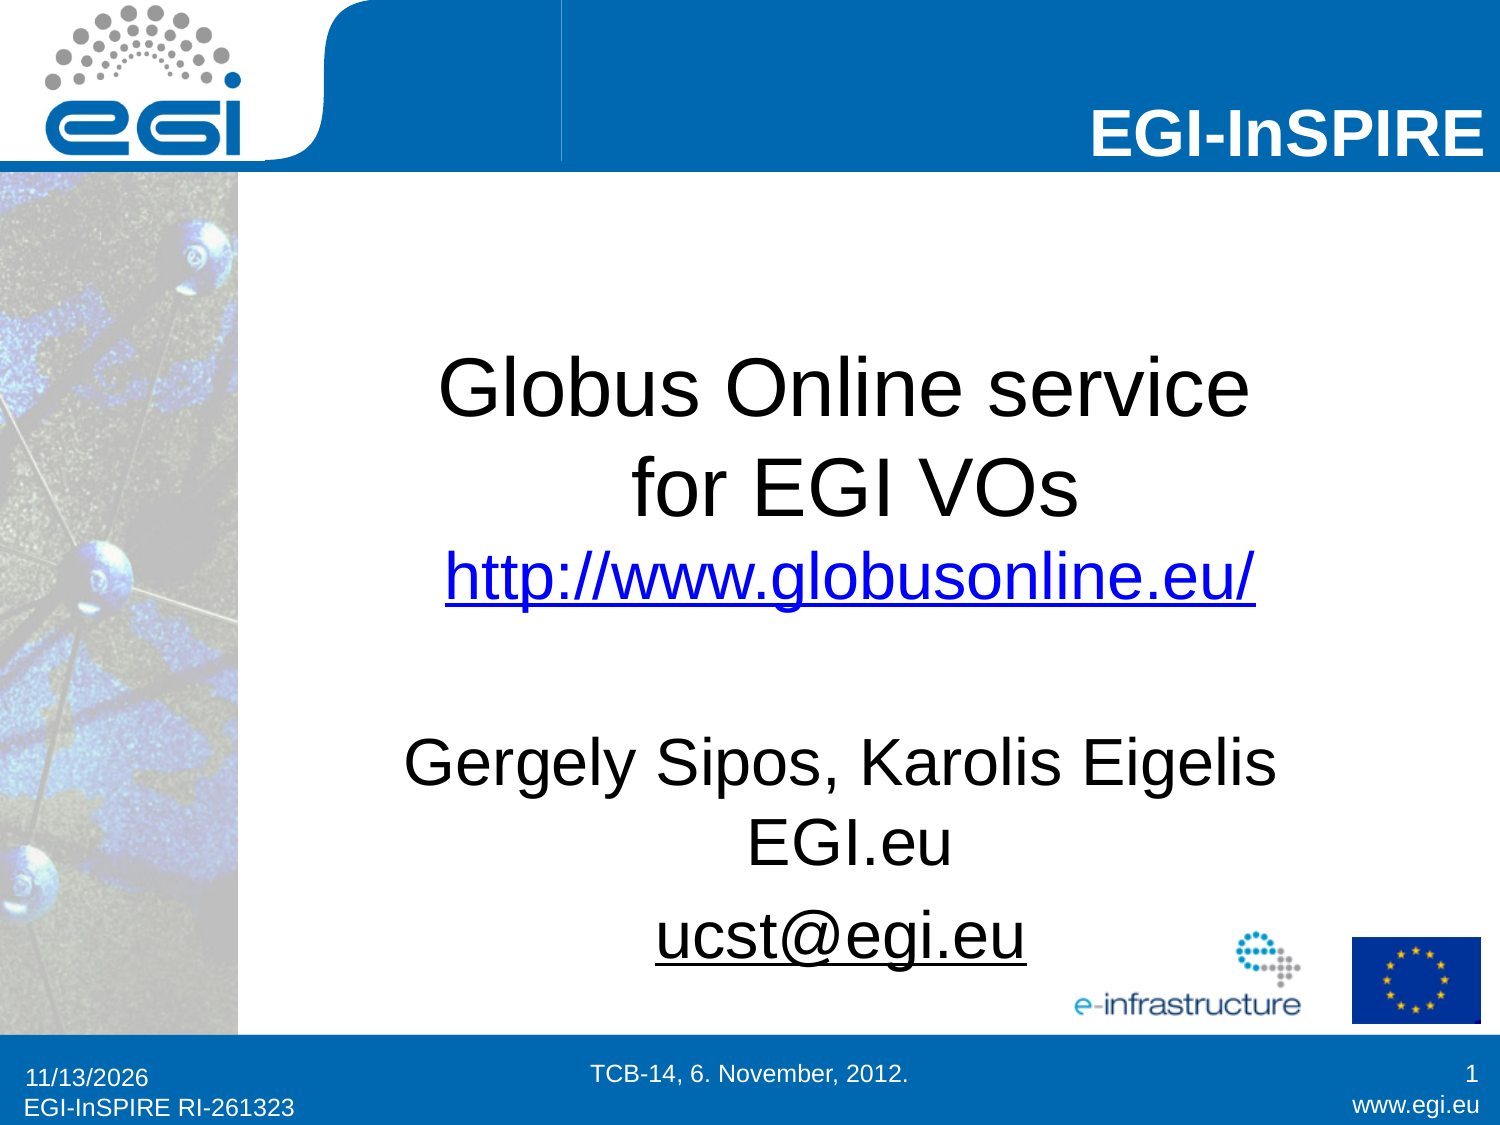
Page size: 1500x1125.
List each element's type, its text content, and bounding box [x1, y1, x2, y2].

picture [0, 172, 238, 1034]
slide_number 1 [1144, 1042, 1495, 1103]
title Globus Online service for EGI VOs [265, 312, 1447, 554]
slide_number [10, 1046, 361, 1106]
picture [0, 0, 265, 161]
subtitle http://www.globusonline.eu/ Gergely Sipos, Karolis Eigelis EGI.eu ucst@egi.eu [371, 525, 1329, 746]
picture [1069, 925, 1307, 1022]
footer TCB-14, 6. November, 2012. [512, 1042, 988, 1103]
picture [1352, 937, 1481, 1024]
